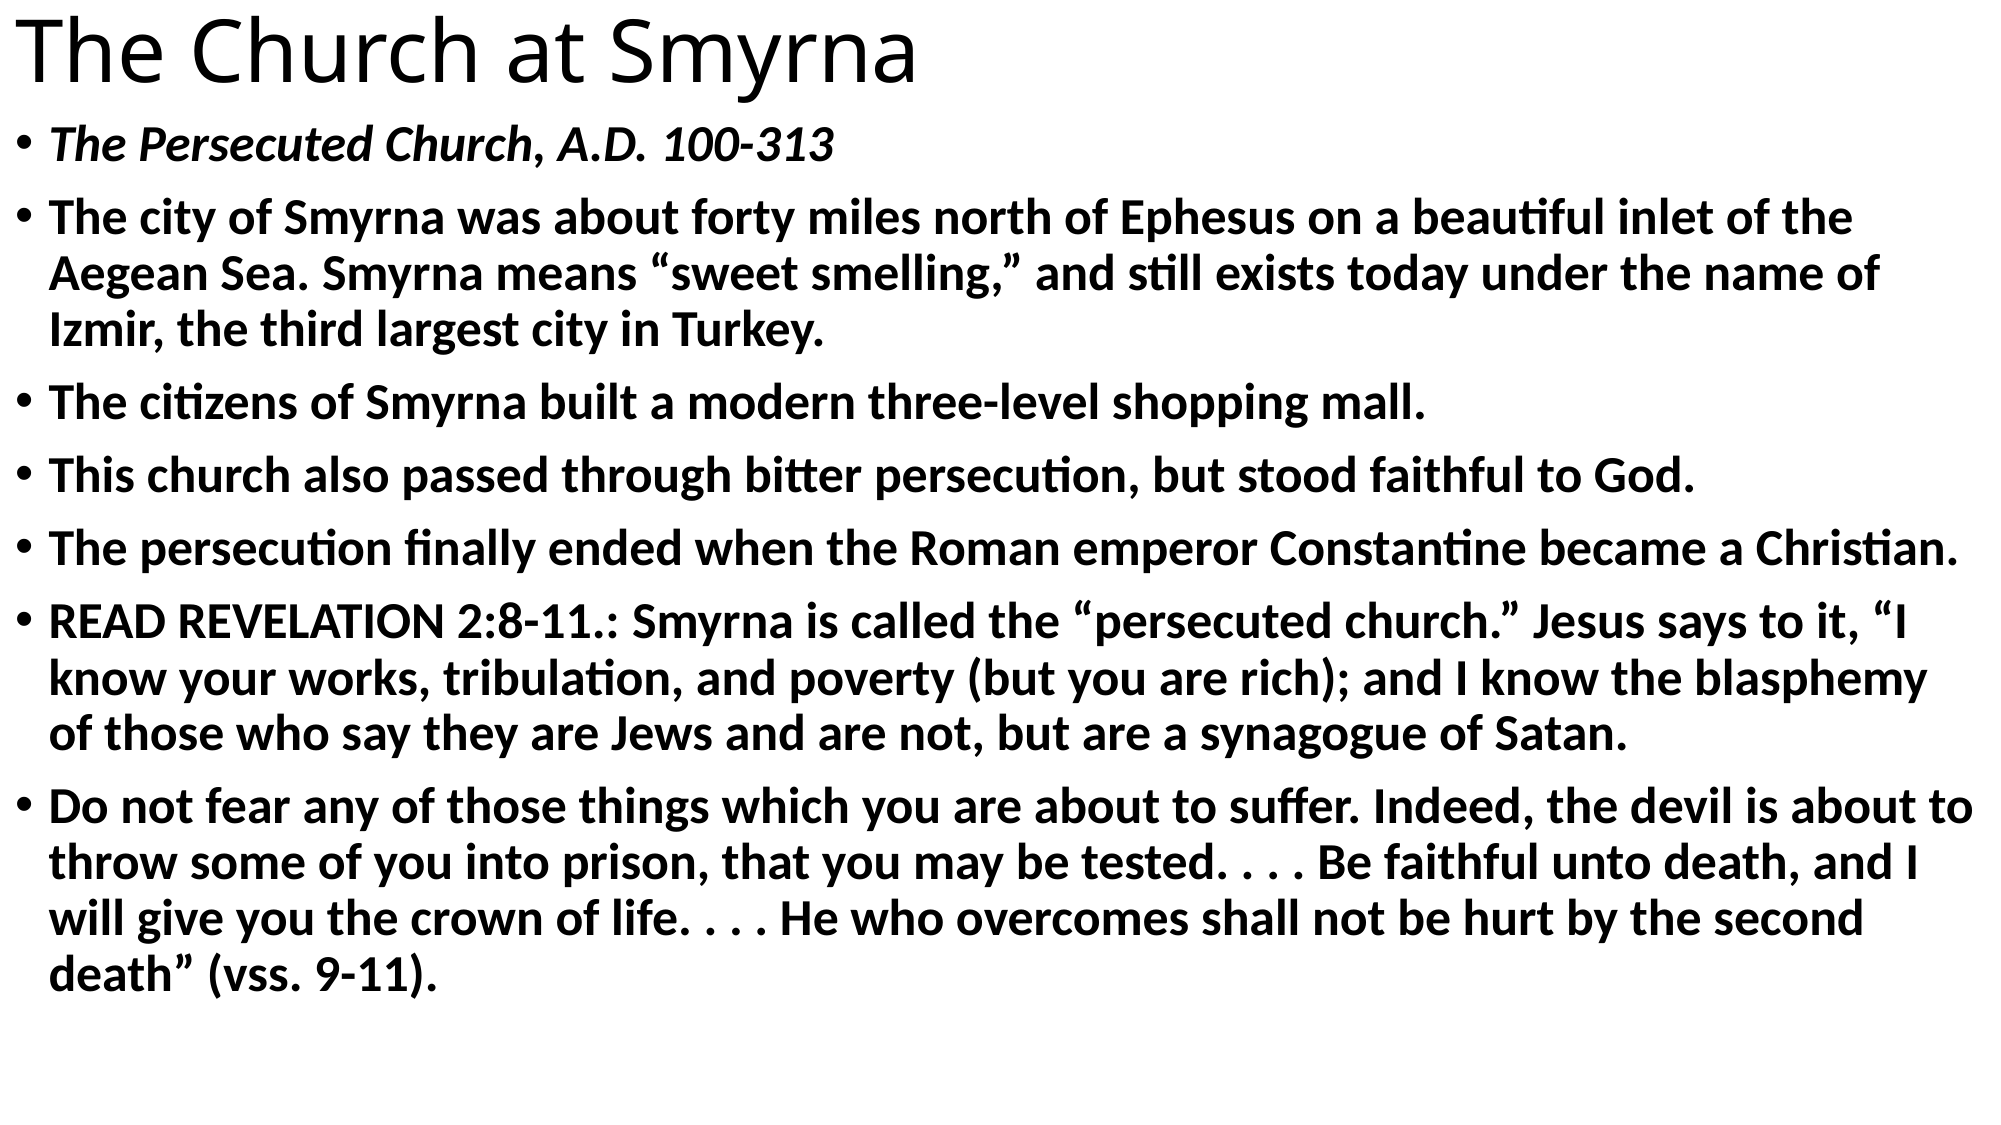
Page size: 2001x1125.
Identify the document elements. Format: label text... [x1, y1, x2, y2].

title The Church at Smyrna [0, 0, 2000, 109]
list The Persecuted Church, A.D. 100-313 The city of Smyrna was about forty miles north of Ephesus on a beautiful inlet of the Aegean Sea. Smyrna means “sweet smelling,” and still exists today under the name of Izmir, the third largest city in Turkey. The citizens of Smyrna built a modern three-level shopping mall. This church also passed through bitter persecution, but stood faithful to God. The persecution finally ended when the Roman emperor Constantine became a Christian. READ REVELATION 2:8-11.: Smyrna is called the “persecuted church.” Jesus says to it, “I know your works, tribulation, and poverty (but you are rich); and I know the blasphemy of those who say they are Jews and are not, but are a synagogue of Satan. Do not fear any of those things which you are about to suffer. Indeed, the devil is about to throw some of you into prison, that you may be tested. . . . Be faithful unto death, and I will give you the crown of life. . . . He who overcomes shall not be hurt by the second death” (vss. 9-11). [0, 109, 2000, 1125]
